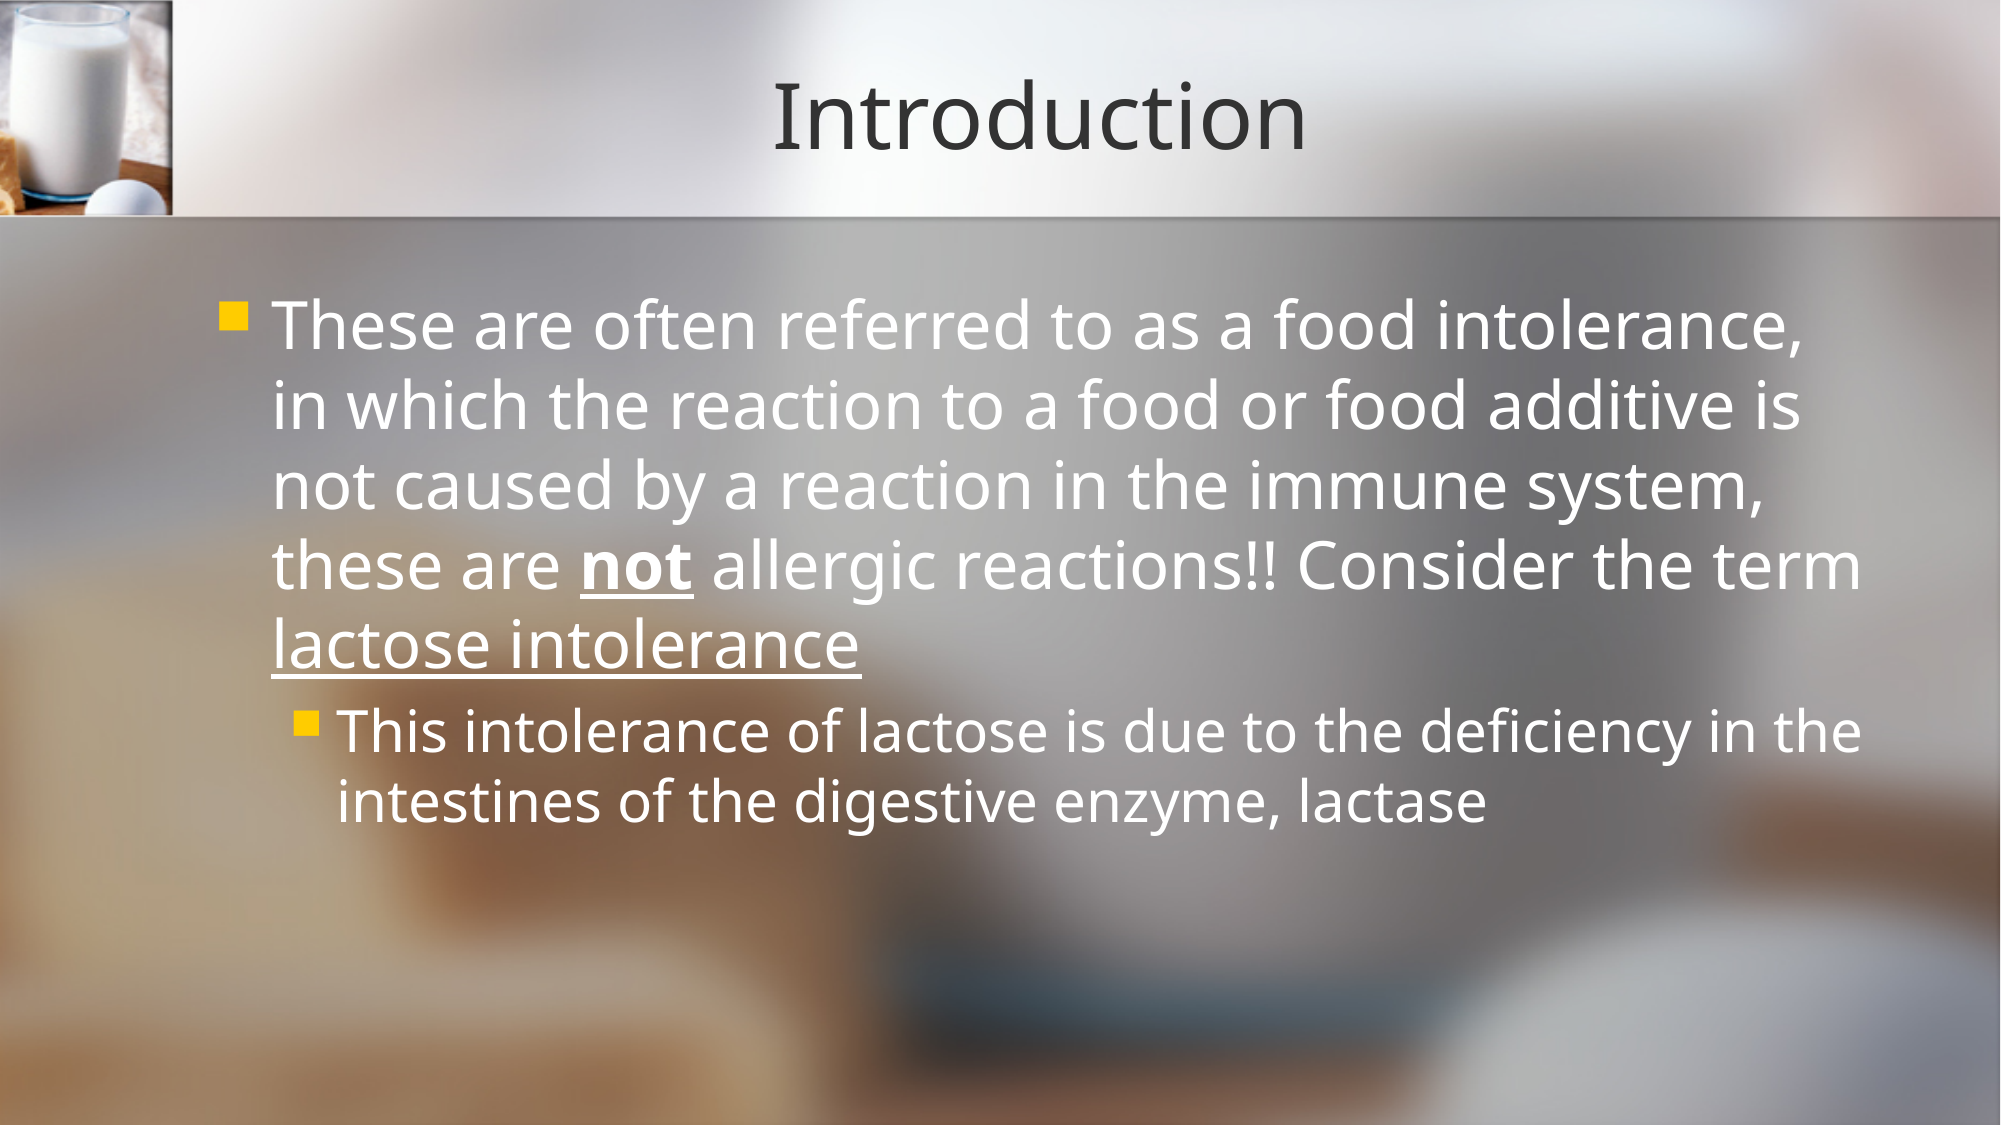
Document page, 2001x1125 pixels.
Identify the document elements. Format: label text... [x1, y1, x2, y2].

list These are often referred to as a food intolerance, in which the reaction to a food or food additive is not caused by a reaction in the immune system, these are not allergic reactions!! Consider the term lactose intolerance This intolerance of lactose is due to the deficiency in the intestines of the digestive enzyme, lactase [200, 275, 1884, 1050]
title Introduction [199, 24, 1884, 201]
picture [0, 0, 2001, 1125]
